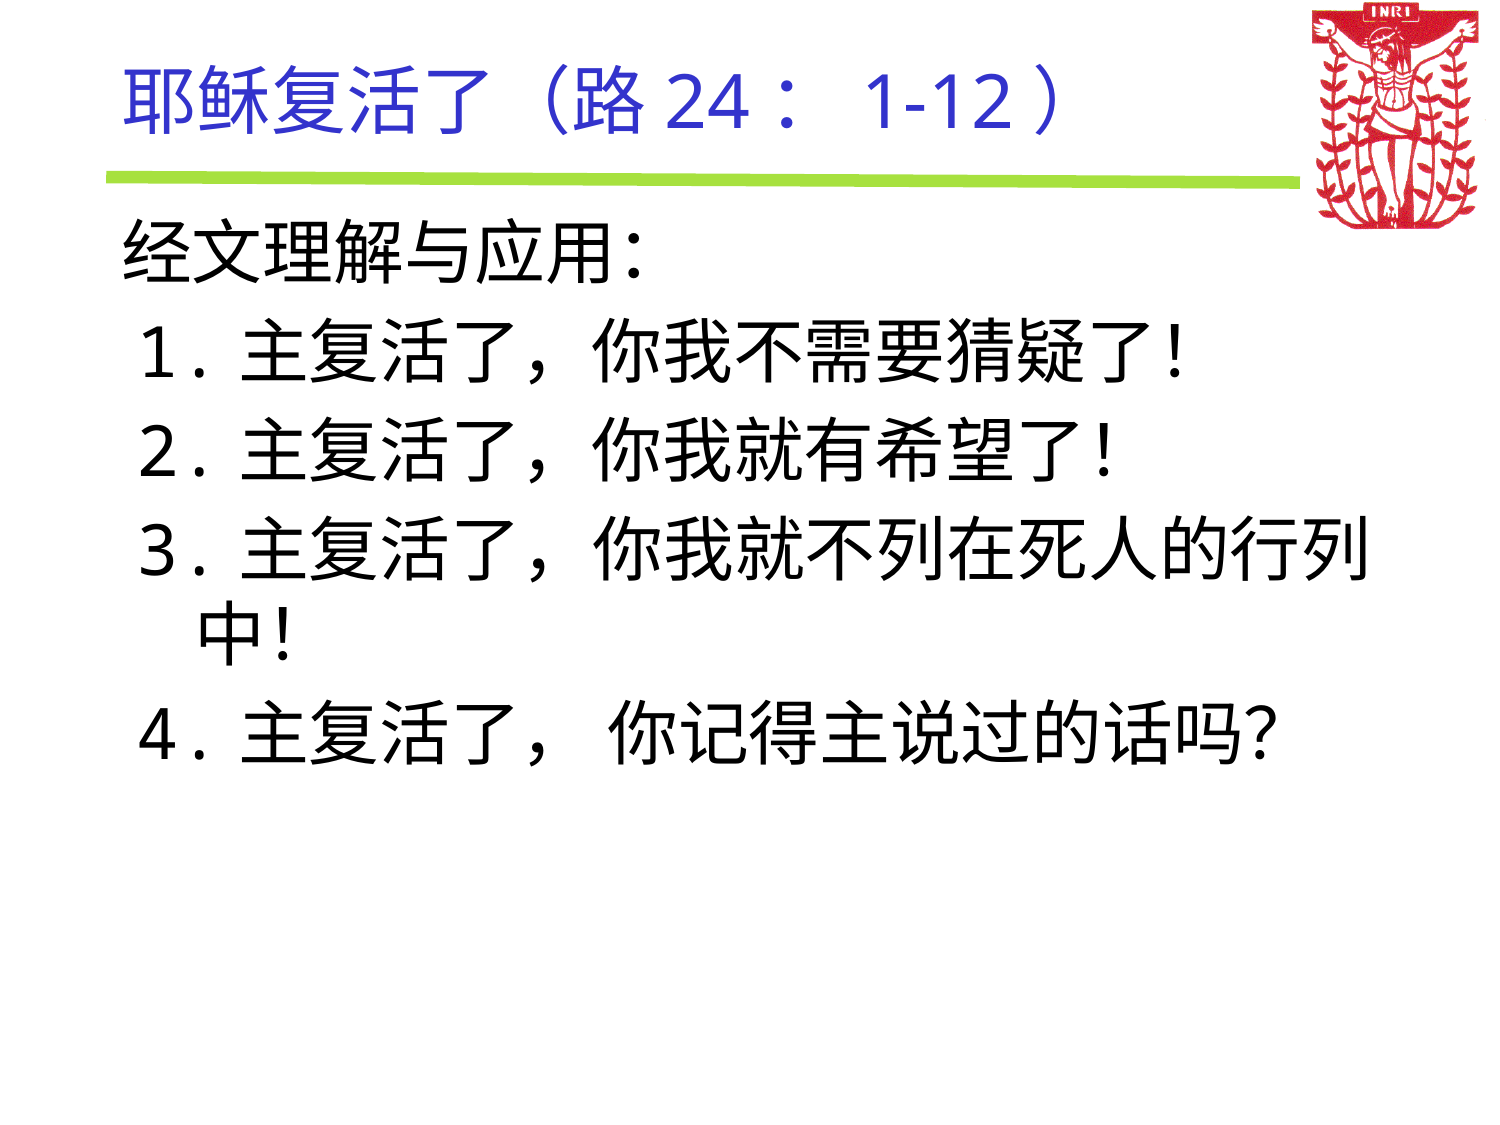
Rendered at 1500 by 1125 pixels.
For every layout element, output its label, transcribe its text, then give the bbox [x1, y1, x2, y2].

list 经文理解与应用： 1.主复活了，你我不需要猜疑了！ 2.主复活了，你我就有希望了！ 3.主复活了，你我就不列在死人的行列中！ 4.主复活了， 你记得主说过的话吗？ [106, 200, 1388, 905]
picture [1299, 0, 1500, 241]
title 耶稣复活了（路24：1-12） [106, 22, 1457, 175]
